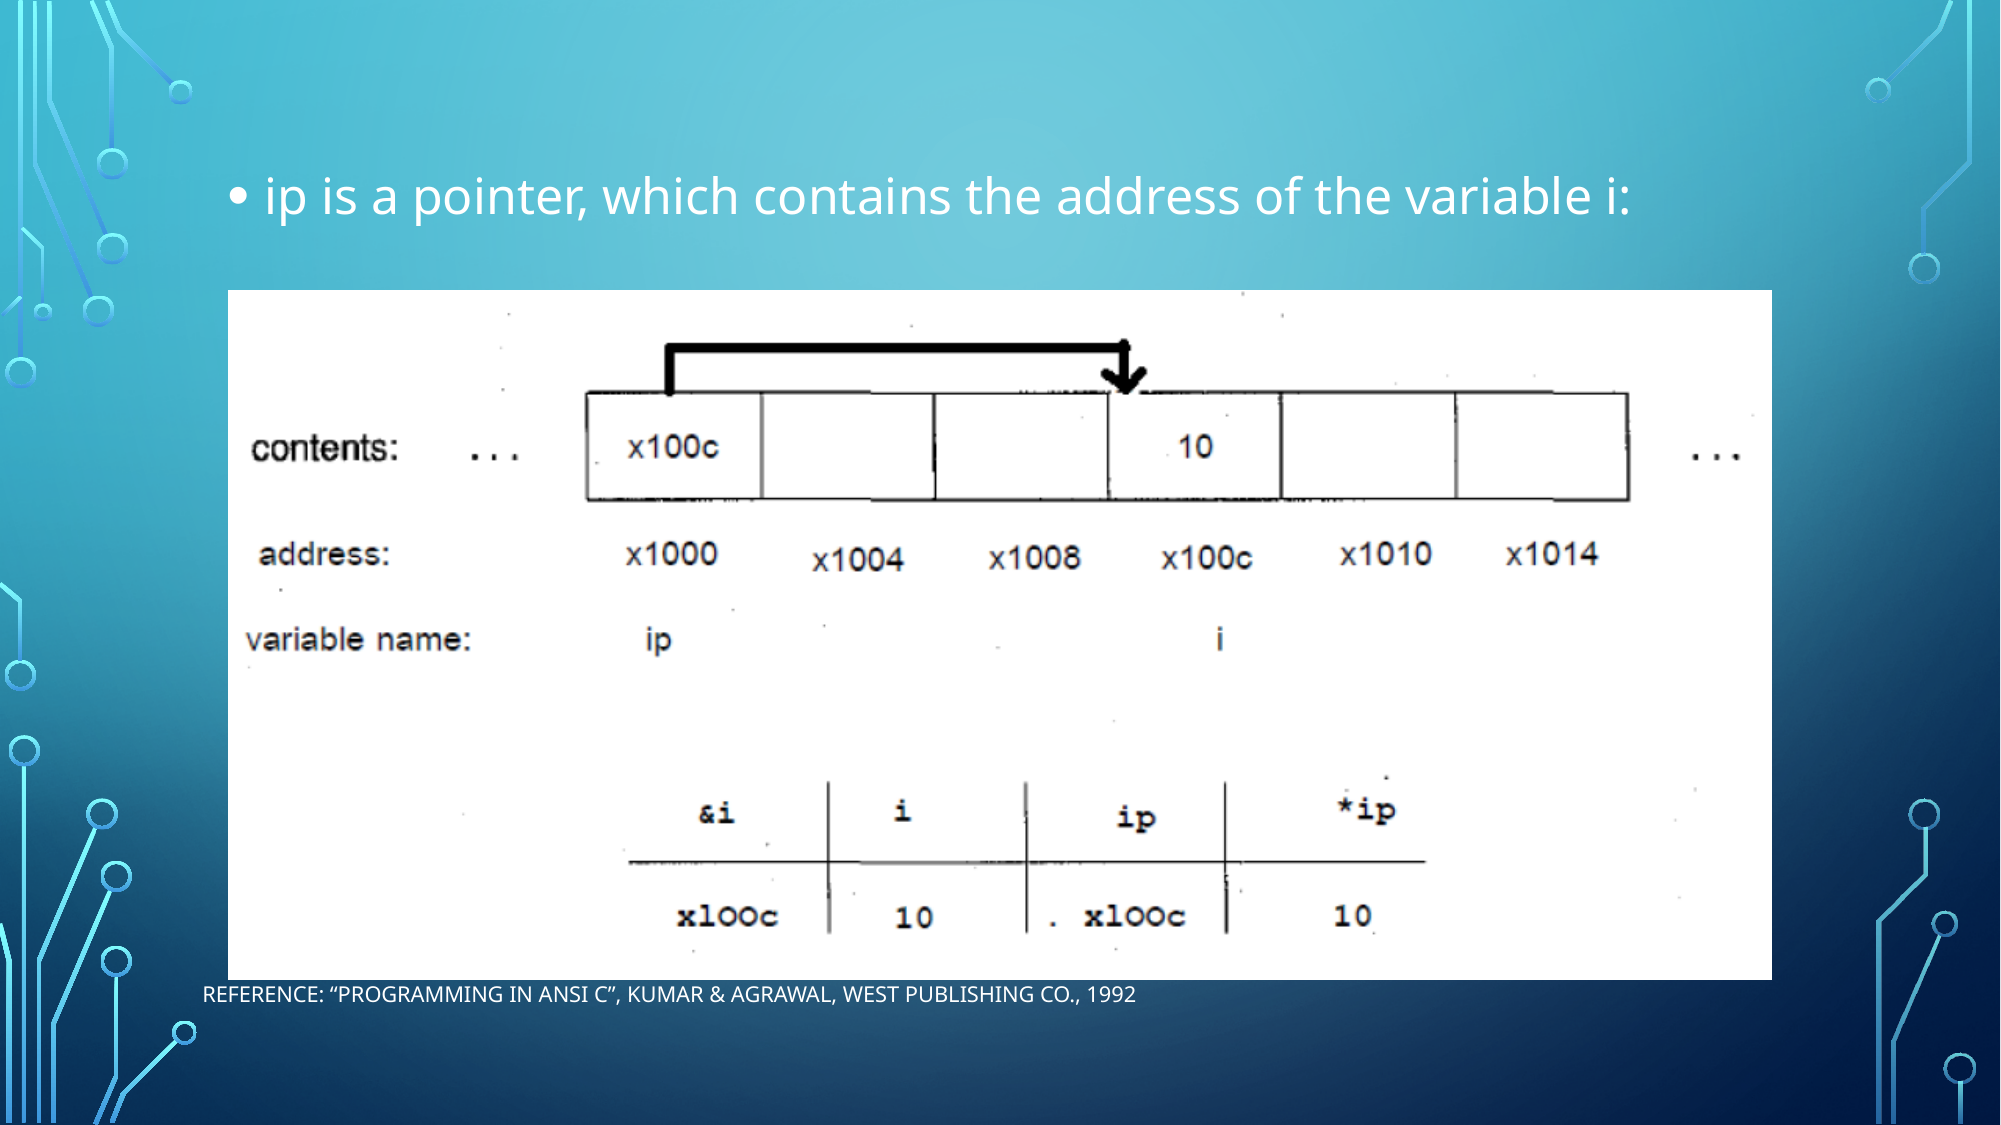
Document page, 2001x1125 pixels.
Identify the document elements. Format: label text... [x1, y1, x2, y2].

list ip is a pointer, which contains the address of the variable i: [212, 145, 1838, 727]
footer Reference: “Programming in ANSI C”, Kumar & Agrawal, West Publishing Co., 1992 [187, 965, 1211, 1025]
picture [228, 290, 1772, 980]
